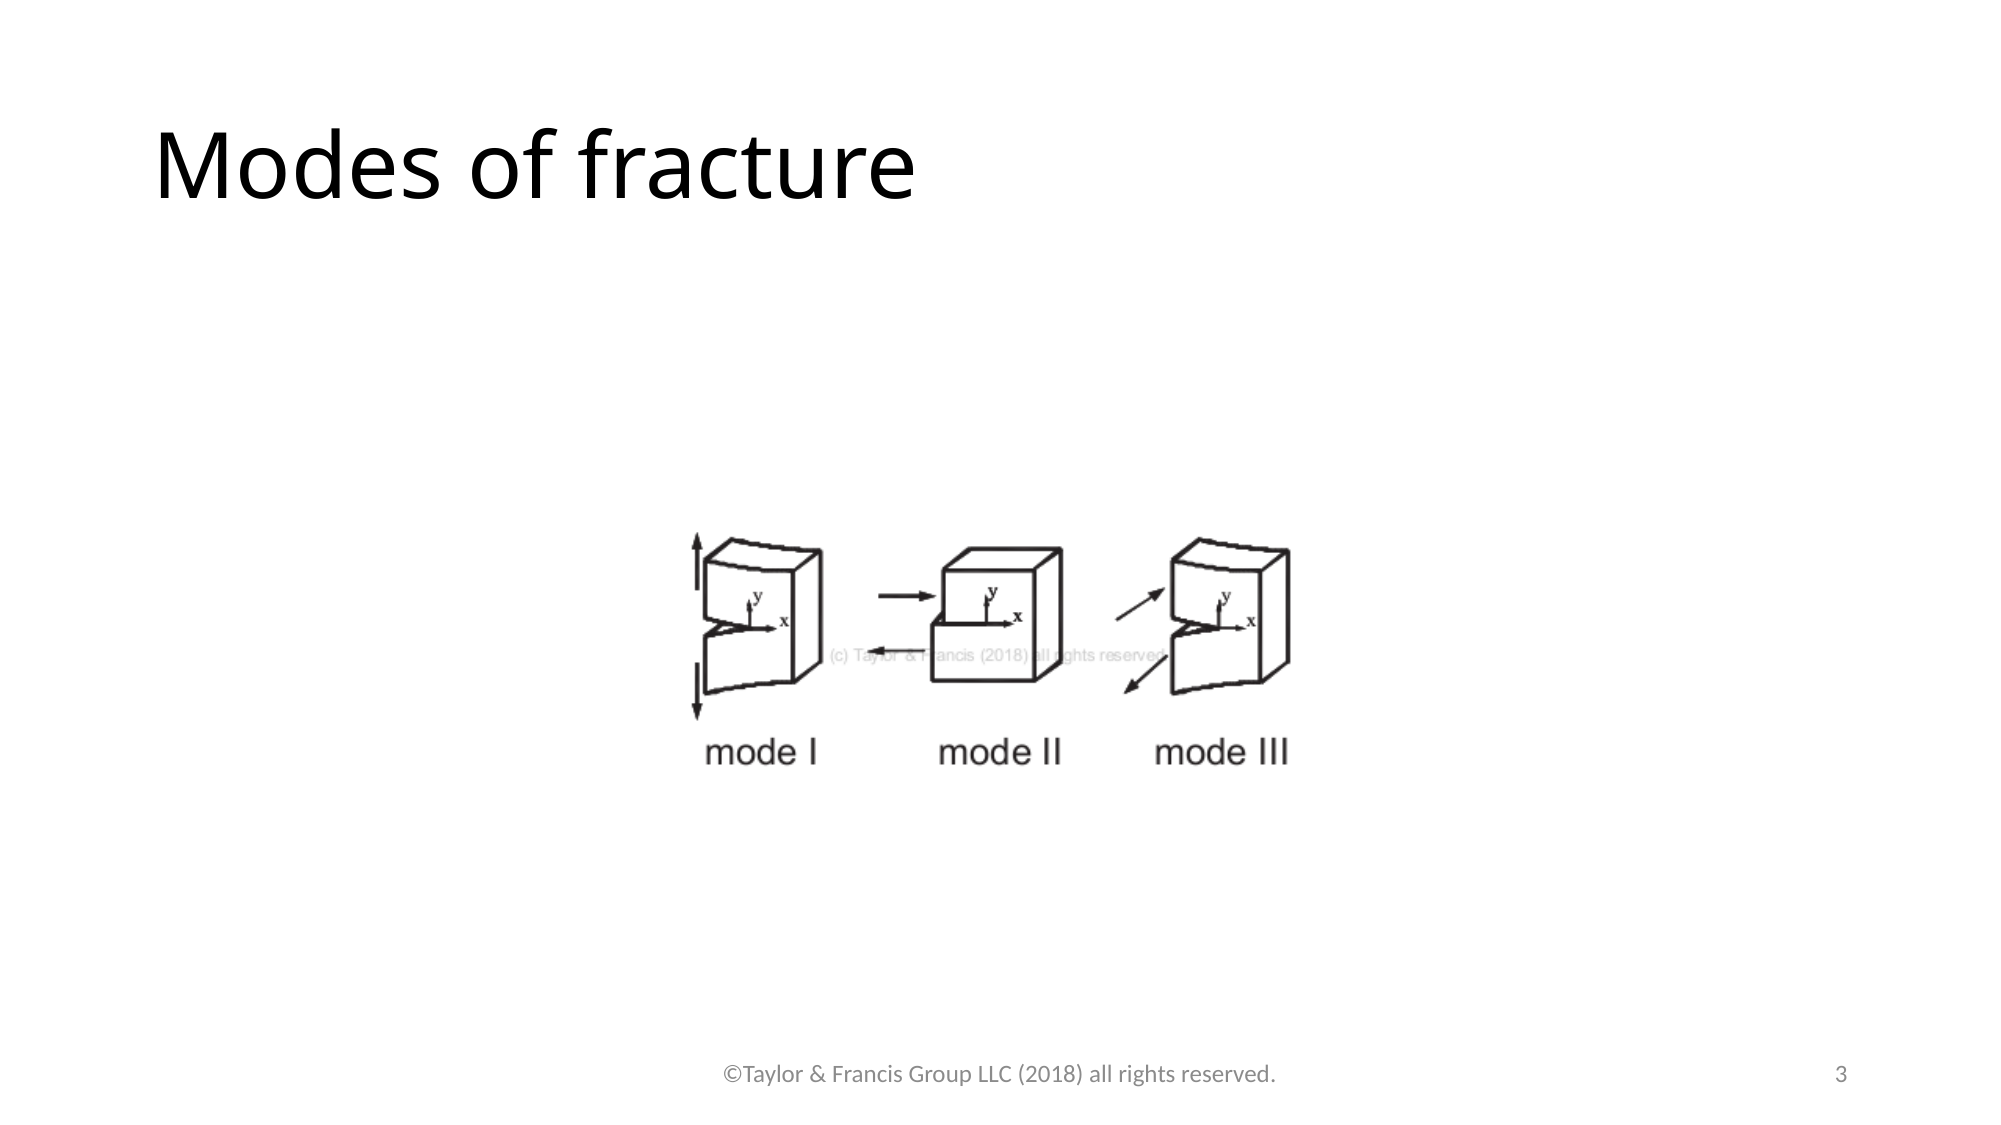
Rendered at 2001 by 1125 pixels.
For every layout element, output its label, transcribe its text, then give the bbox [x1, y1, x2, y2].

footer ©Taylor & Francis Group LLC (2018) all rights reserved. [662, 1042, 1338, 1103]
title Modes of fracture [137, 59, 1863, 278]
slide_number 3 [1412, 1042, 1863, 1103]
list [689, 531, 1311, 782]
